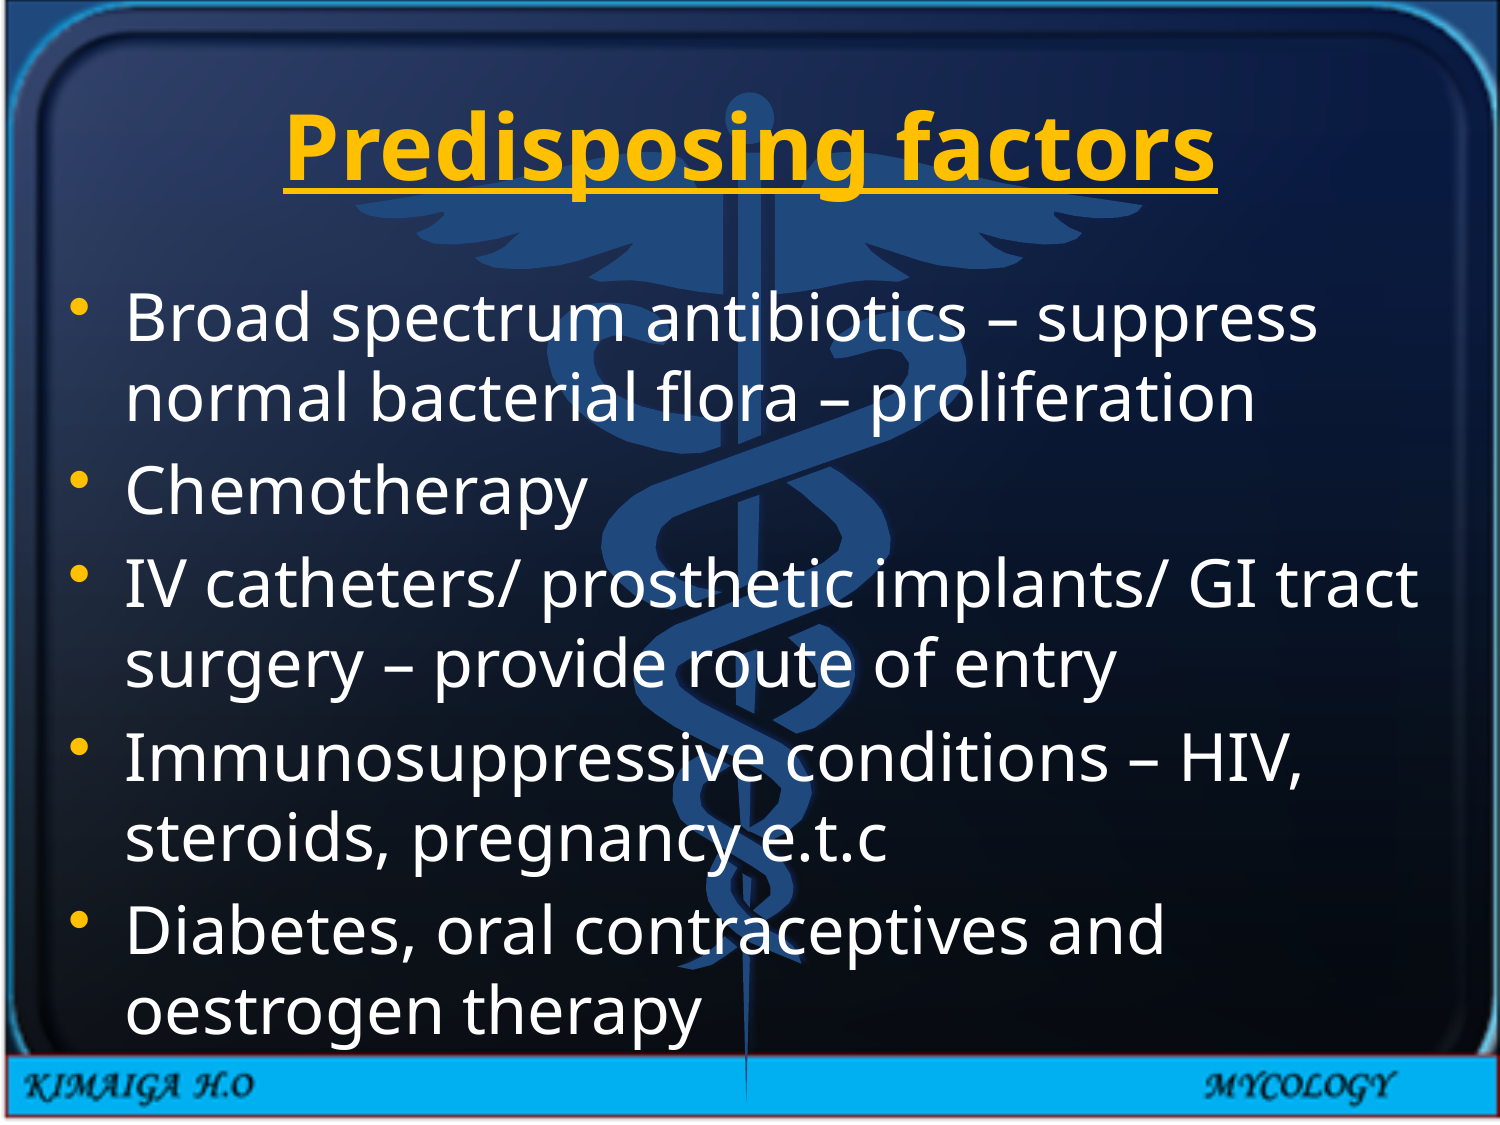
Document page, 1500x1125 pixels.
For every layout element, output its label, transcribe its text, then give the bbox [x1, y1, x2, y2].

title Predisposing factors [53, 56, 1447, 232]
picture [0, 0, 1500, 1125]
list Broad spectrum antibiotics – suppress normal bacterial flora – proliferation Chemotherapy IV catheters/ prosthetic implants/ GI tract surgery – provide route of entry Immunosuppressive conditions – HIV, steroids, pregnancy e.t.c Diabetes, oral contraceptives and oestrogen therapy [53, 267, 1459, 1083]
